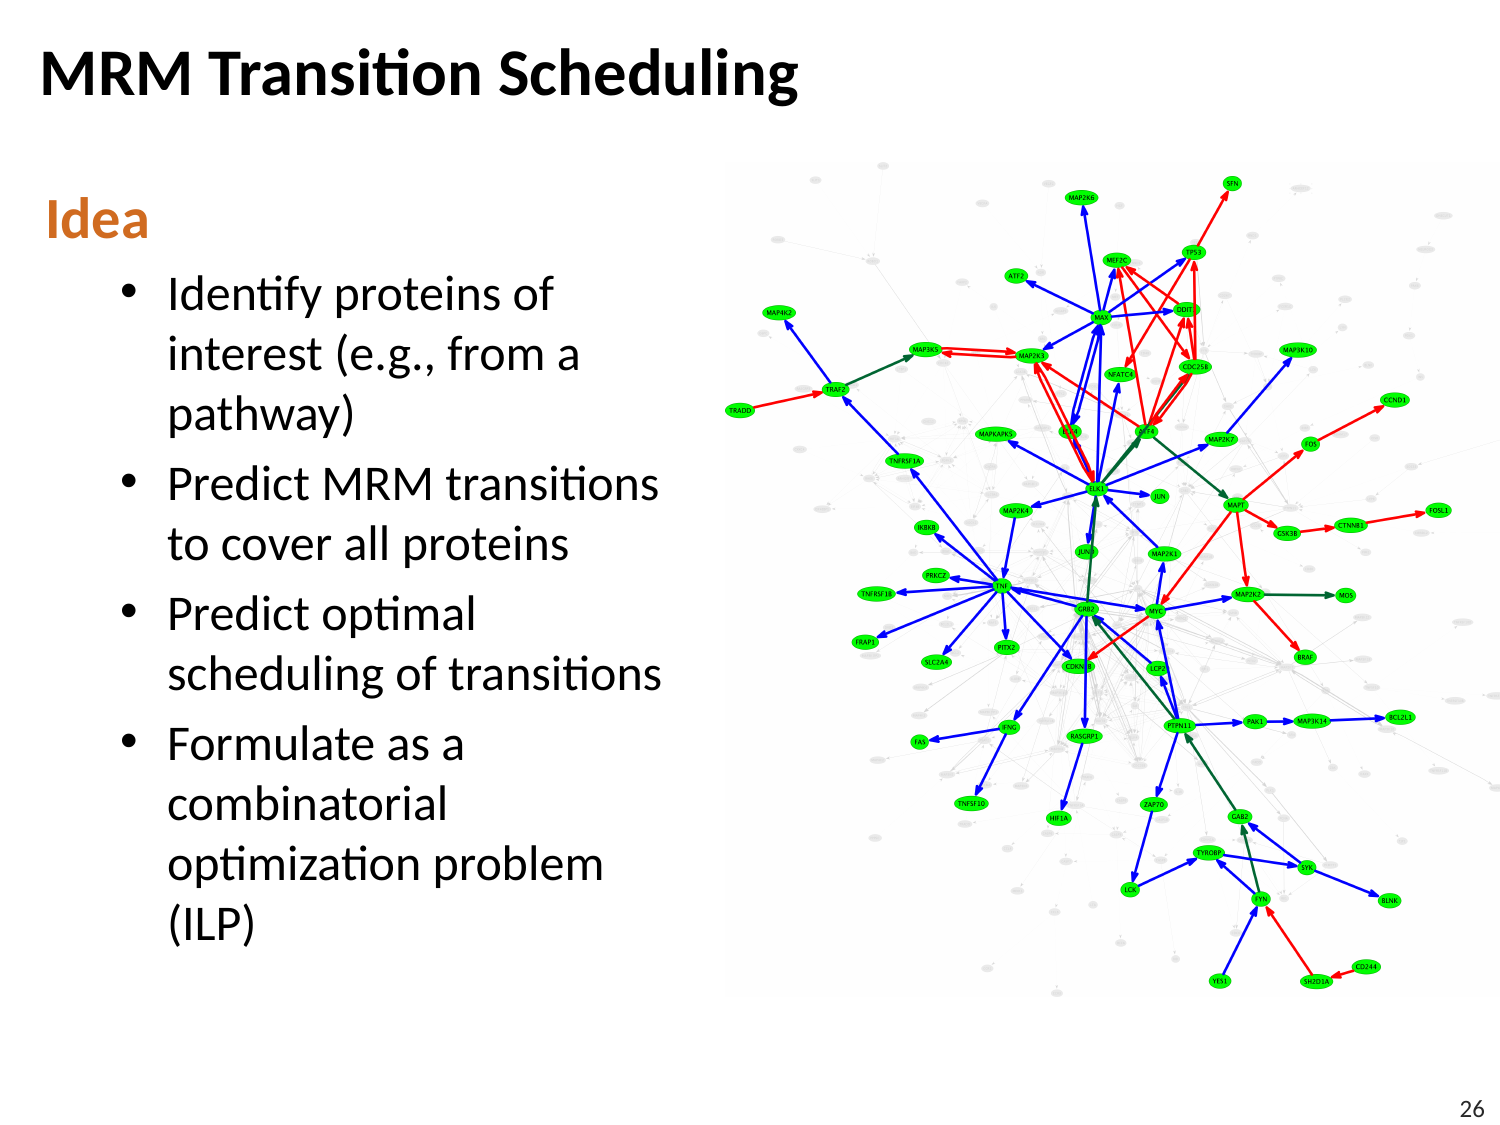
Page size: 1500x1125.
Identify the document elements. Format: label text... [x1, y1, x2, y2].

picture [724, 162, 1500, 997]
list Idea Identify proteins of interest (e.g., from a pathway) Predict MRM transitions to cover all proteins Predict optimal scheduling of transitions Formulate as a combinatorial optimization problem (ILP) [30, 172, 715, 1047]
title MRM Transition Scheduling [24, 12, 1125, 125]
slide_number 26 [1125, 1090, 1500, 1125]
